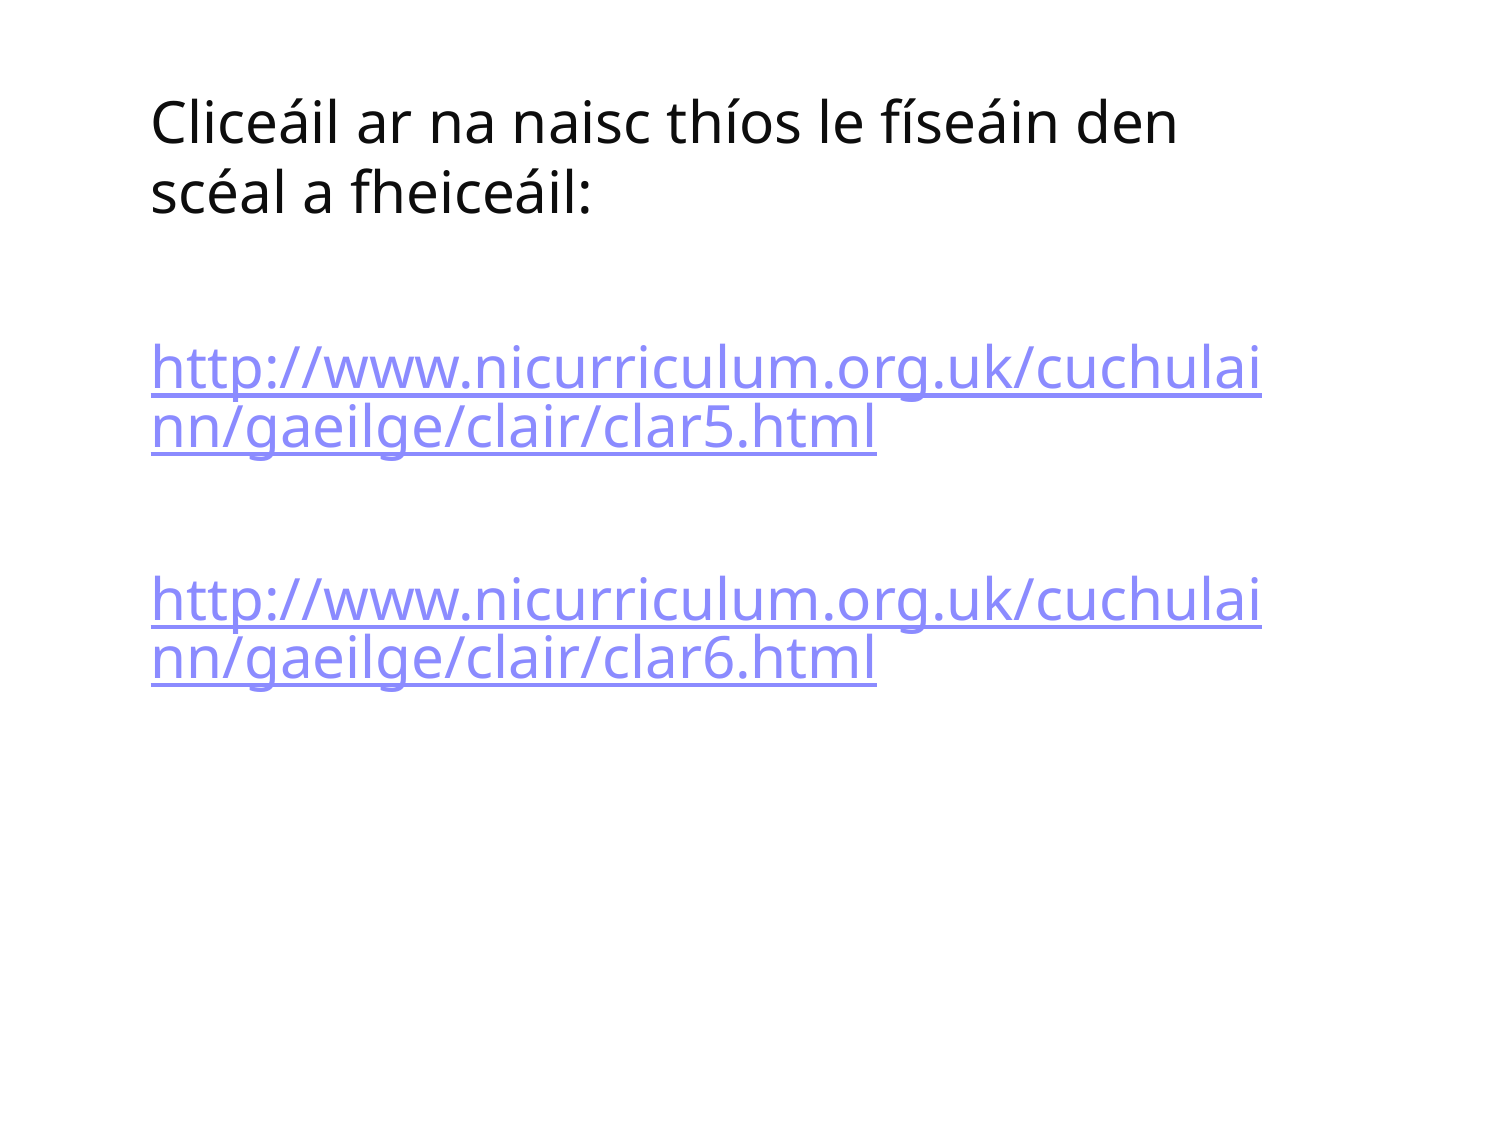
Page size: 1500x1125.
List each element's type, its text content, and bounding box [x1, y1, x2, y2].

subtitle Cliceáil ar na naisc thíos le físeáin den scéal a fheiceáil: http://www.nicurriculum.org.uk/cuchulainn/gaeilge/clair/clar5.html http://www.nicurriculum.org.uk/cuchulainn/gaeilge/clair/clar6.html [135, 77, 1306, 918]
